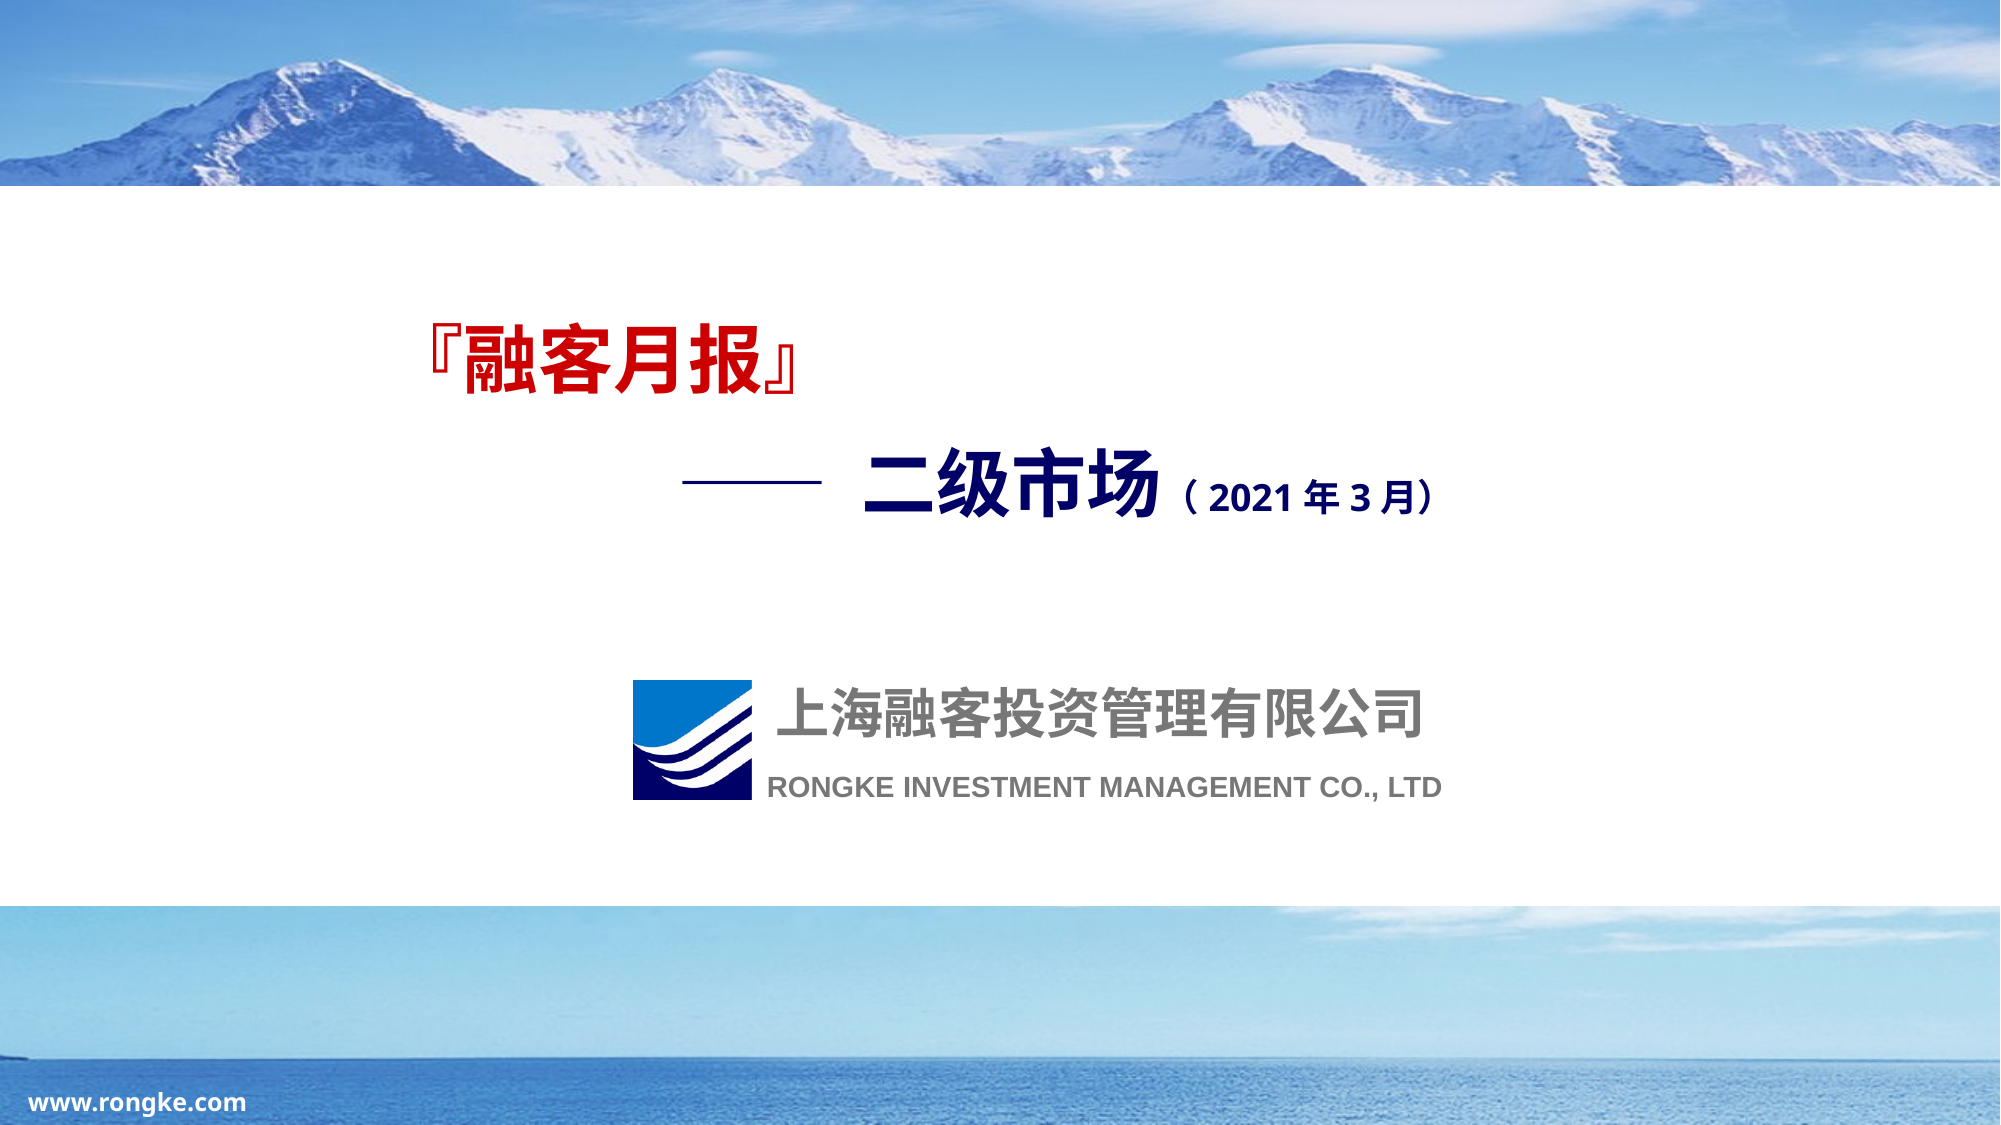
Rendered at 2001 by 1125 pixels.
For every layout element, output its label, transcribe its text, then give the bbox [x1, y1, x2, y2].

picture [0, 0, 2000, 186]
picture [633, 680, 752, 800]
text_box —— 二级市场（2021年3月） [249, 420, 1792, 678]
text_box 『融客月报』 [373, 306, 871, 409]
picture [0, 906, 2000, 1125]
